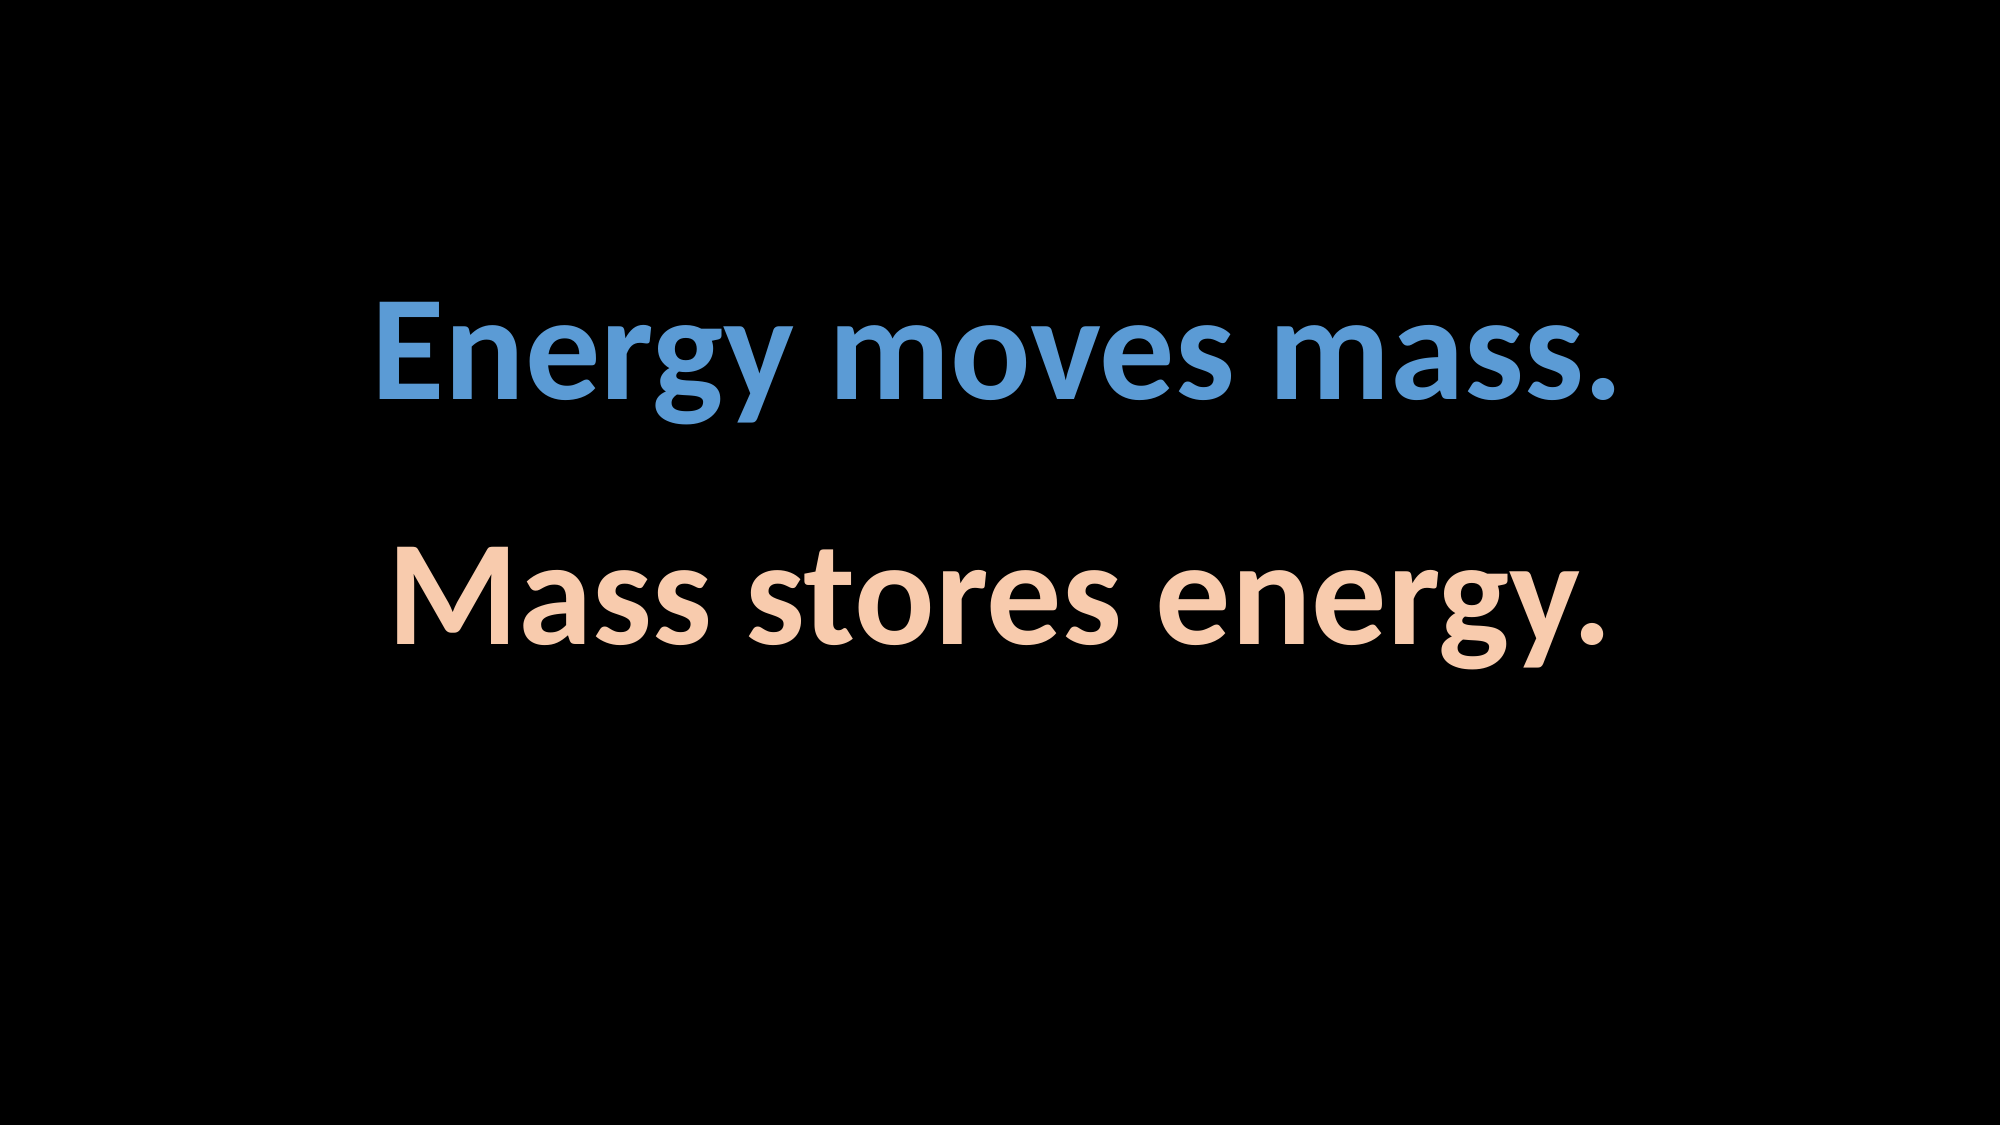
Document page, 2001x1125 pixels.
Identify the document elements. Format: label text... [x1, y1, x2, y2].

text_box Mass stores energy. [372, 486, 1628, 682]
text_box Energy moves mass. [356, 241, 1641, 437]
